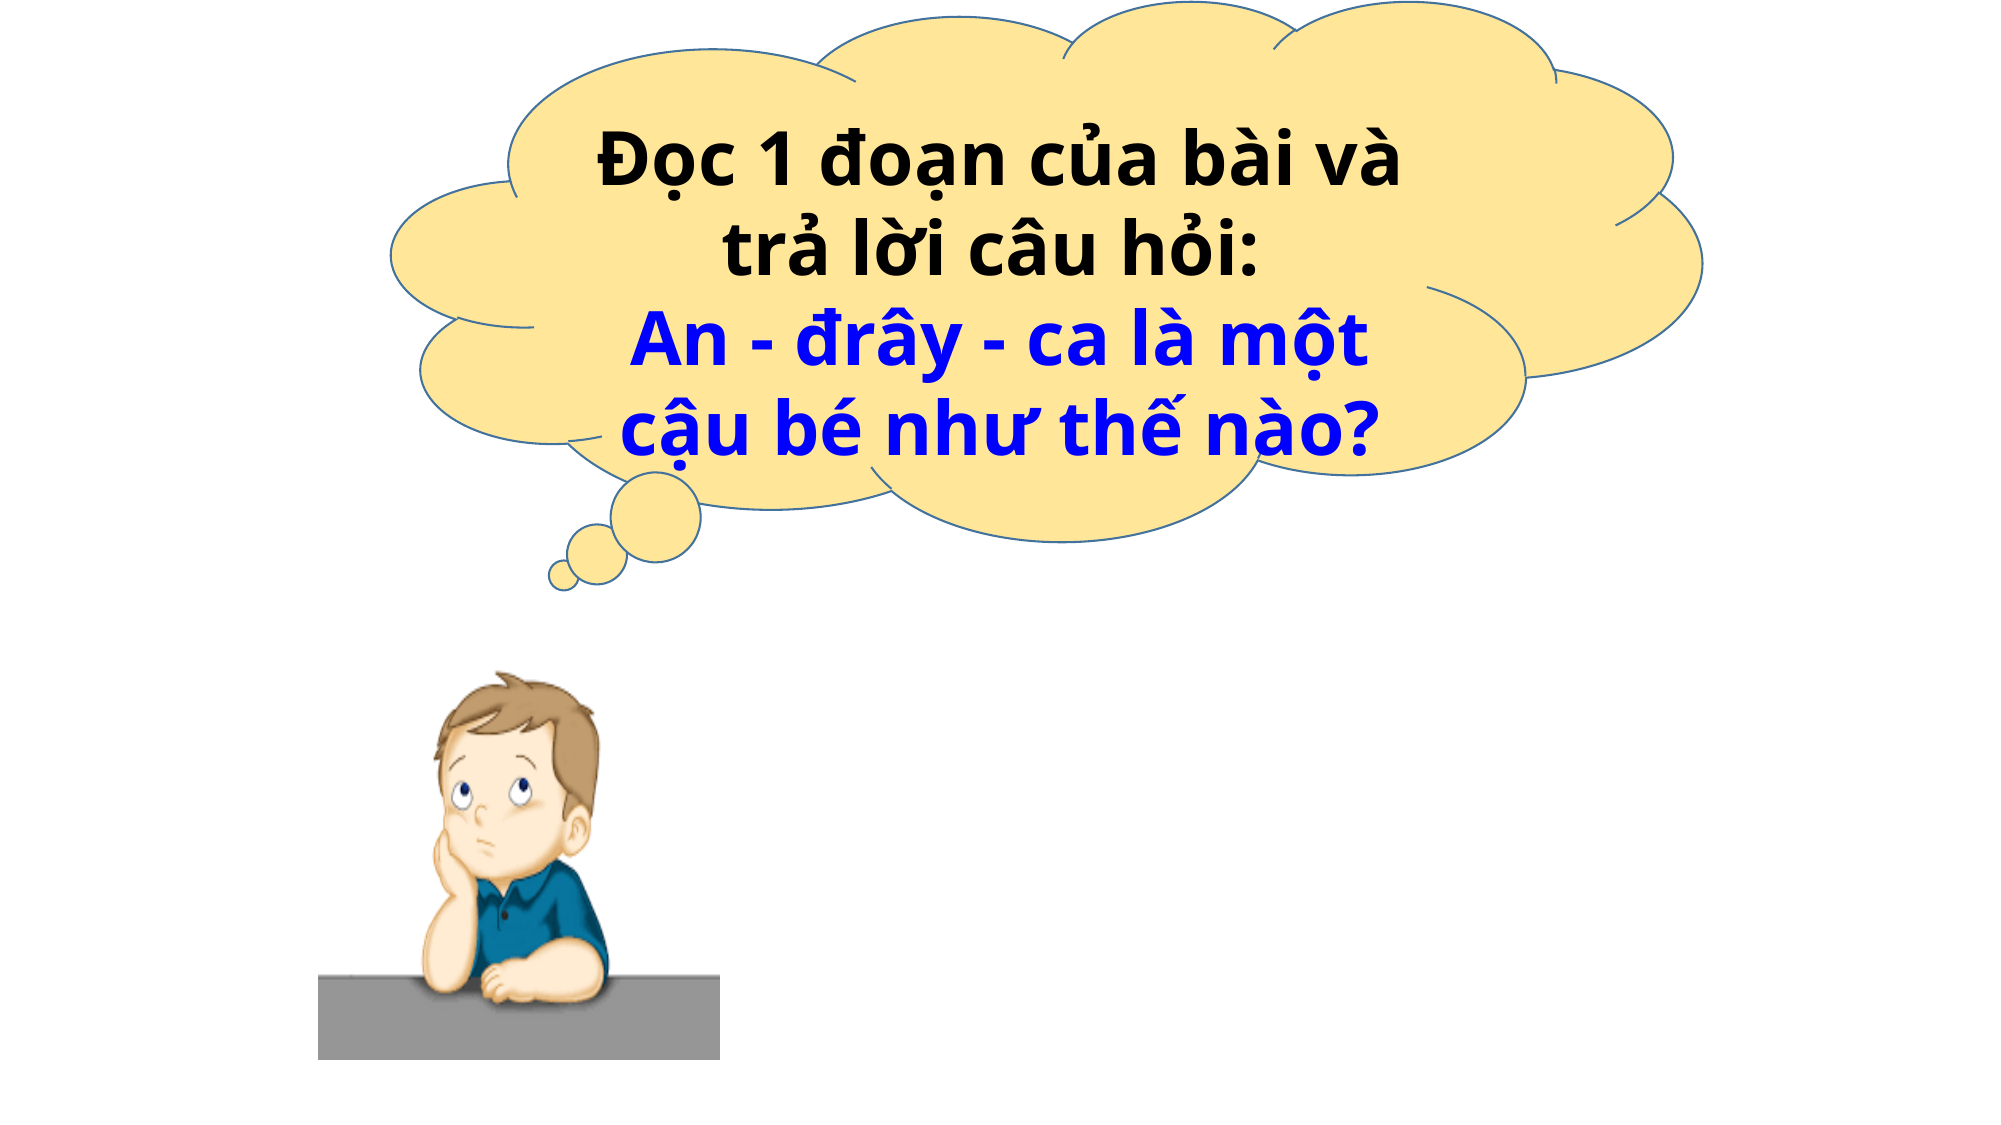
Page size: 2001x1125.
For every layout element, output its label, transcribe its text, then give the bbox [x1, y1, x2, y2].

picture [318, 605, 720, 1060]
text_box Đọc 1 đoạn của bài và trả lời câu hỏi: An - đrây - ca là một cậu bé như thế nào? [389, 0, 1704, 592]
